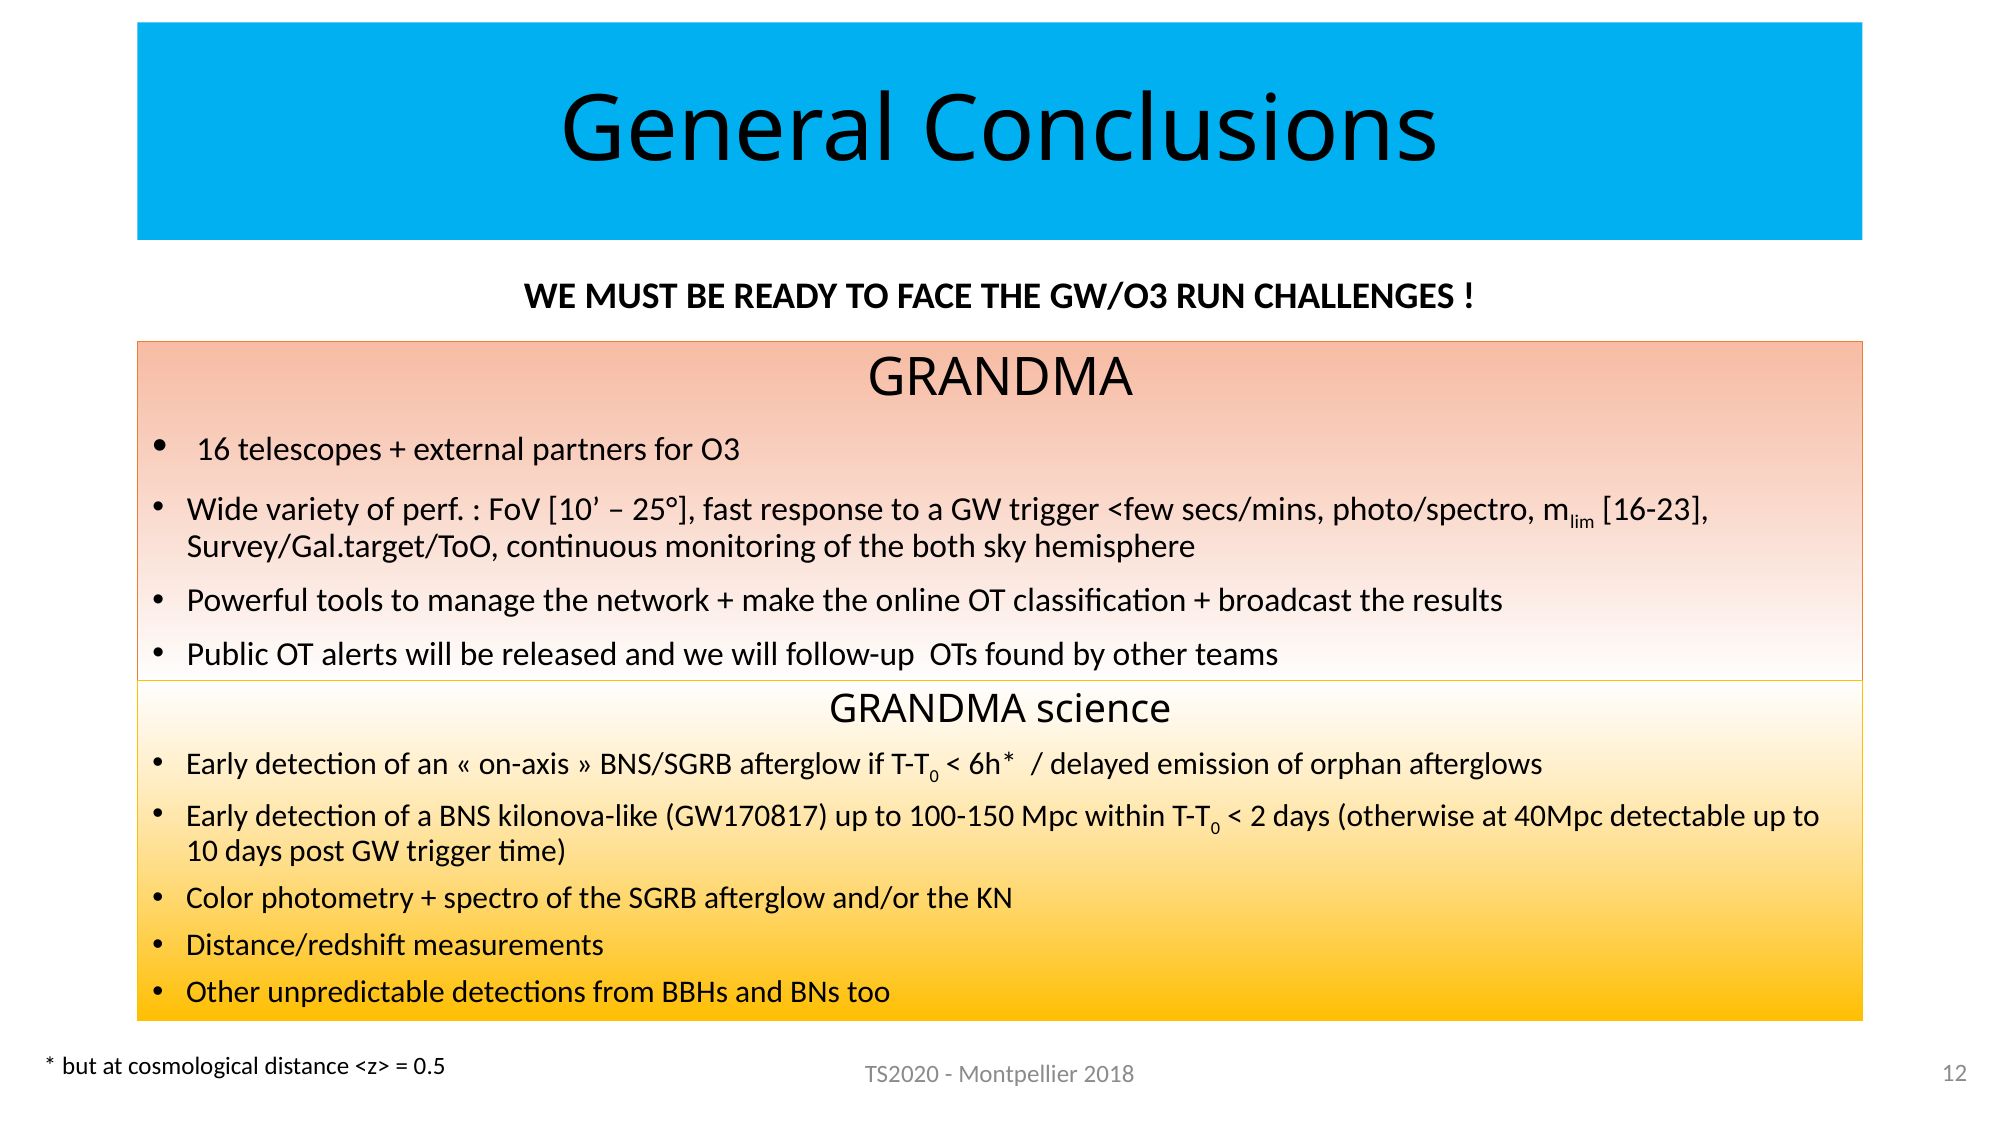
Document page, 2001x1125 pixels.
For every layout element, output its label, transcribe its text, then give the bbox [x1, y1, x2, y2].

title General Conclusions [137, 22, 1863, 240]
text_box WE MUST BE READY TO FACE THE GW/O3 RUN CHALLENGES ! [94, 263, 1906, 369]
text_box GRANDMA science Early detection of an « on-axis » BNS/SGRB afterglow if T-T0 < 6h* / delayed emission of orphan afterglows Early detection of a BNS kilonova-like (GW170817) up to 100-150 Mpc within T-T0 < 2 days (otherwise at 40Mpc detectable up to 10 days post GW trigger time) Color photometry + spectro of the SGRB afterglow and/or the KN Distance/redshift measurements Other unpredictable detections from BBHs and BNs too [137, 680, 1863, 1021]
slide_number 12 [1532, 1041, 1983, 1101]
list GRANDMA 16 telescopes + external partners for O3 Wide variety of perf. : FoV [10’ – 25°], fast response to a GW trigger <few secs/mins, photo/spectro, mlim [16-23], Survey/Gal.target/ToO, continuous monitoring of the both sky hemisphere Powerful tools to manage the network + make the online OT classification + broadcast the results Public OT alerts will be released and we will follow-up OTs found by other teams [137, 369, 1863, 680]
footer TS2020 - Montpellier 2018 [662, 1042, 1338, 1103]
text_box * but at cosmological distance <z> = 0.5 [29, 1042, 512, 1088]
